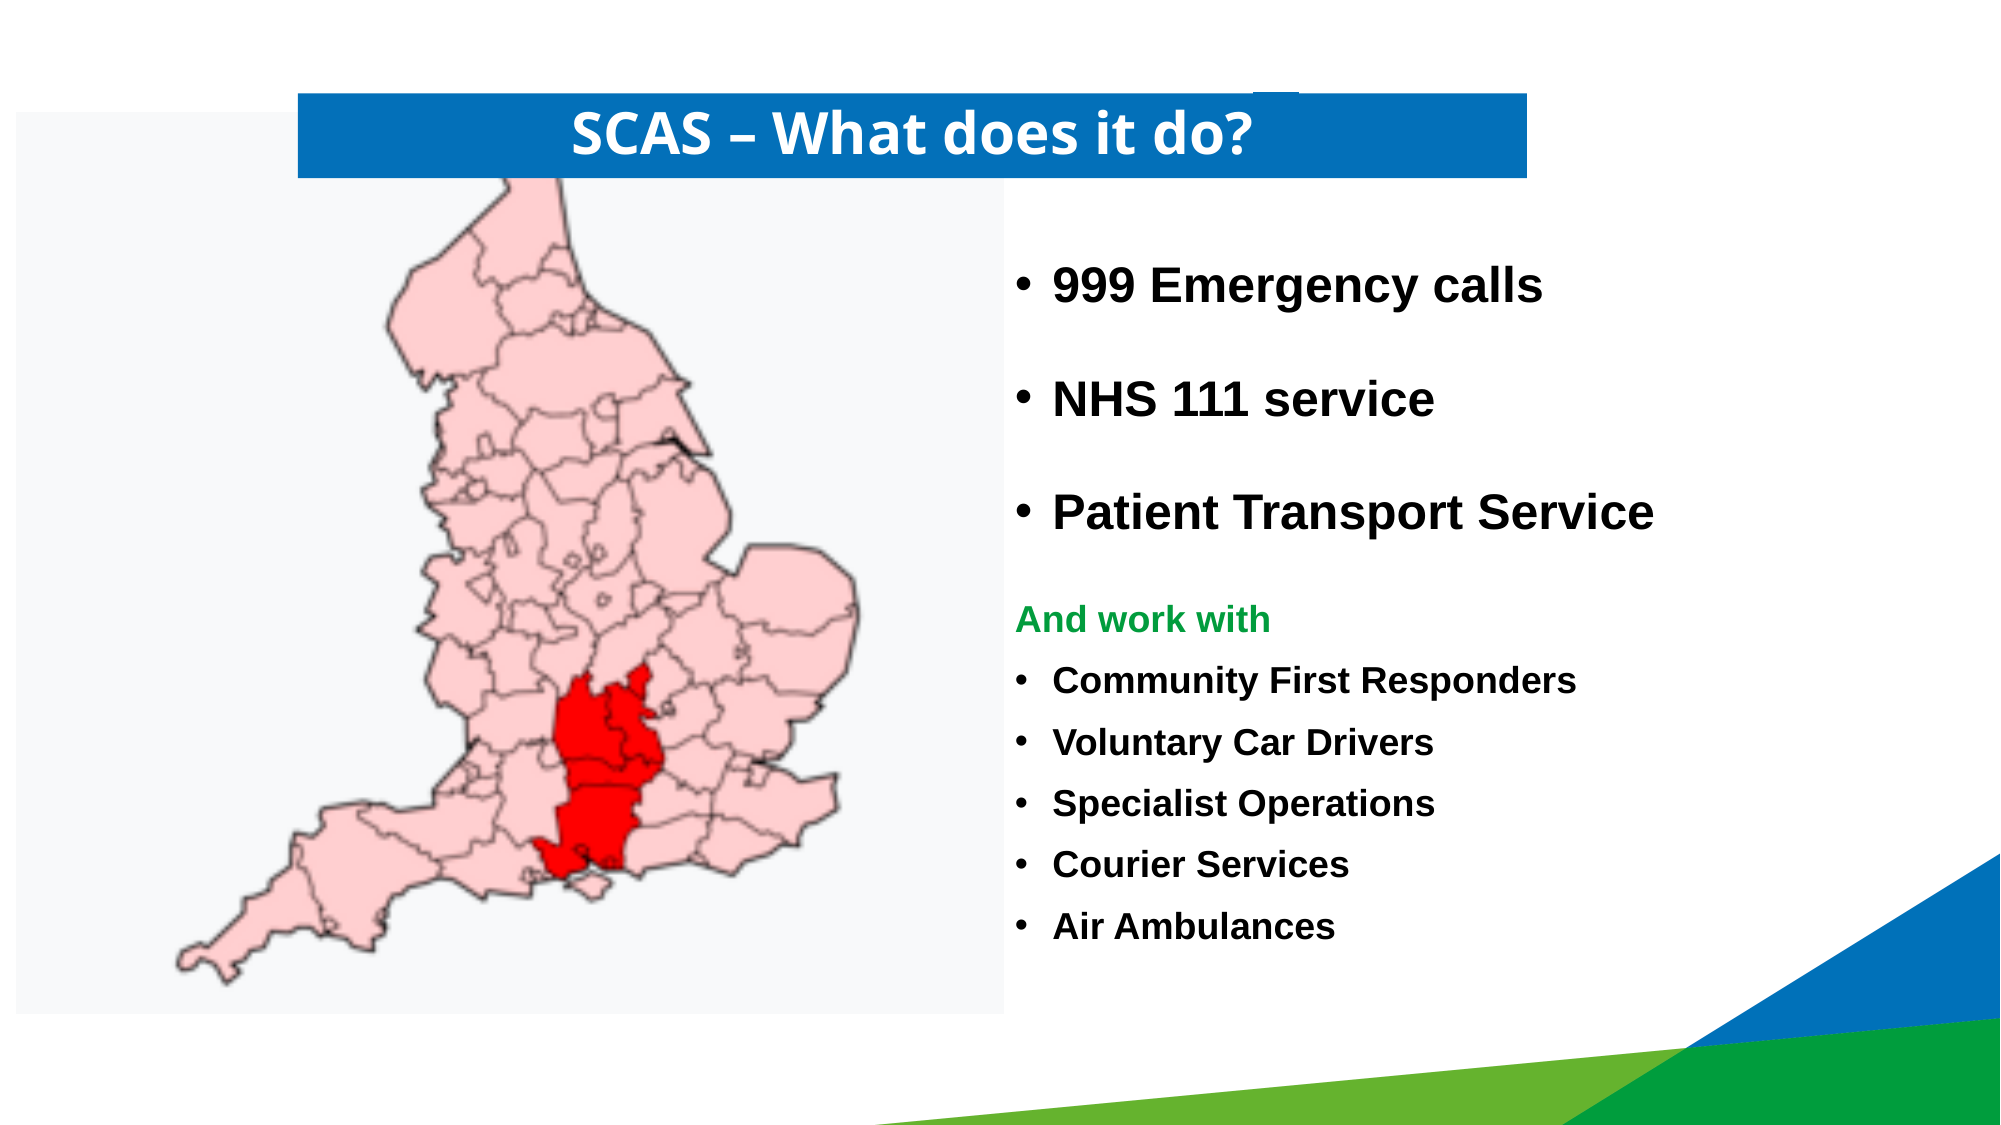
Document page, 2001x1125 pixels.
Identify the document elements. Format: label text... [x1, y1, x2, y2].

picture [0, 0, 2000, 1125]
text_box SCAS – What does it do? [297, 93, 1527, 179]
list 999 Emergency calls NHS 111 service Patient Transport Service And work with Community First Responders Voluntary Car Drivers Specialist Operations Courier Services Air Ambulances [999, 251, 1707, 1032]
